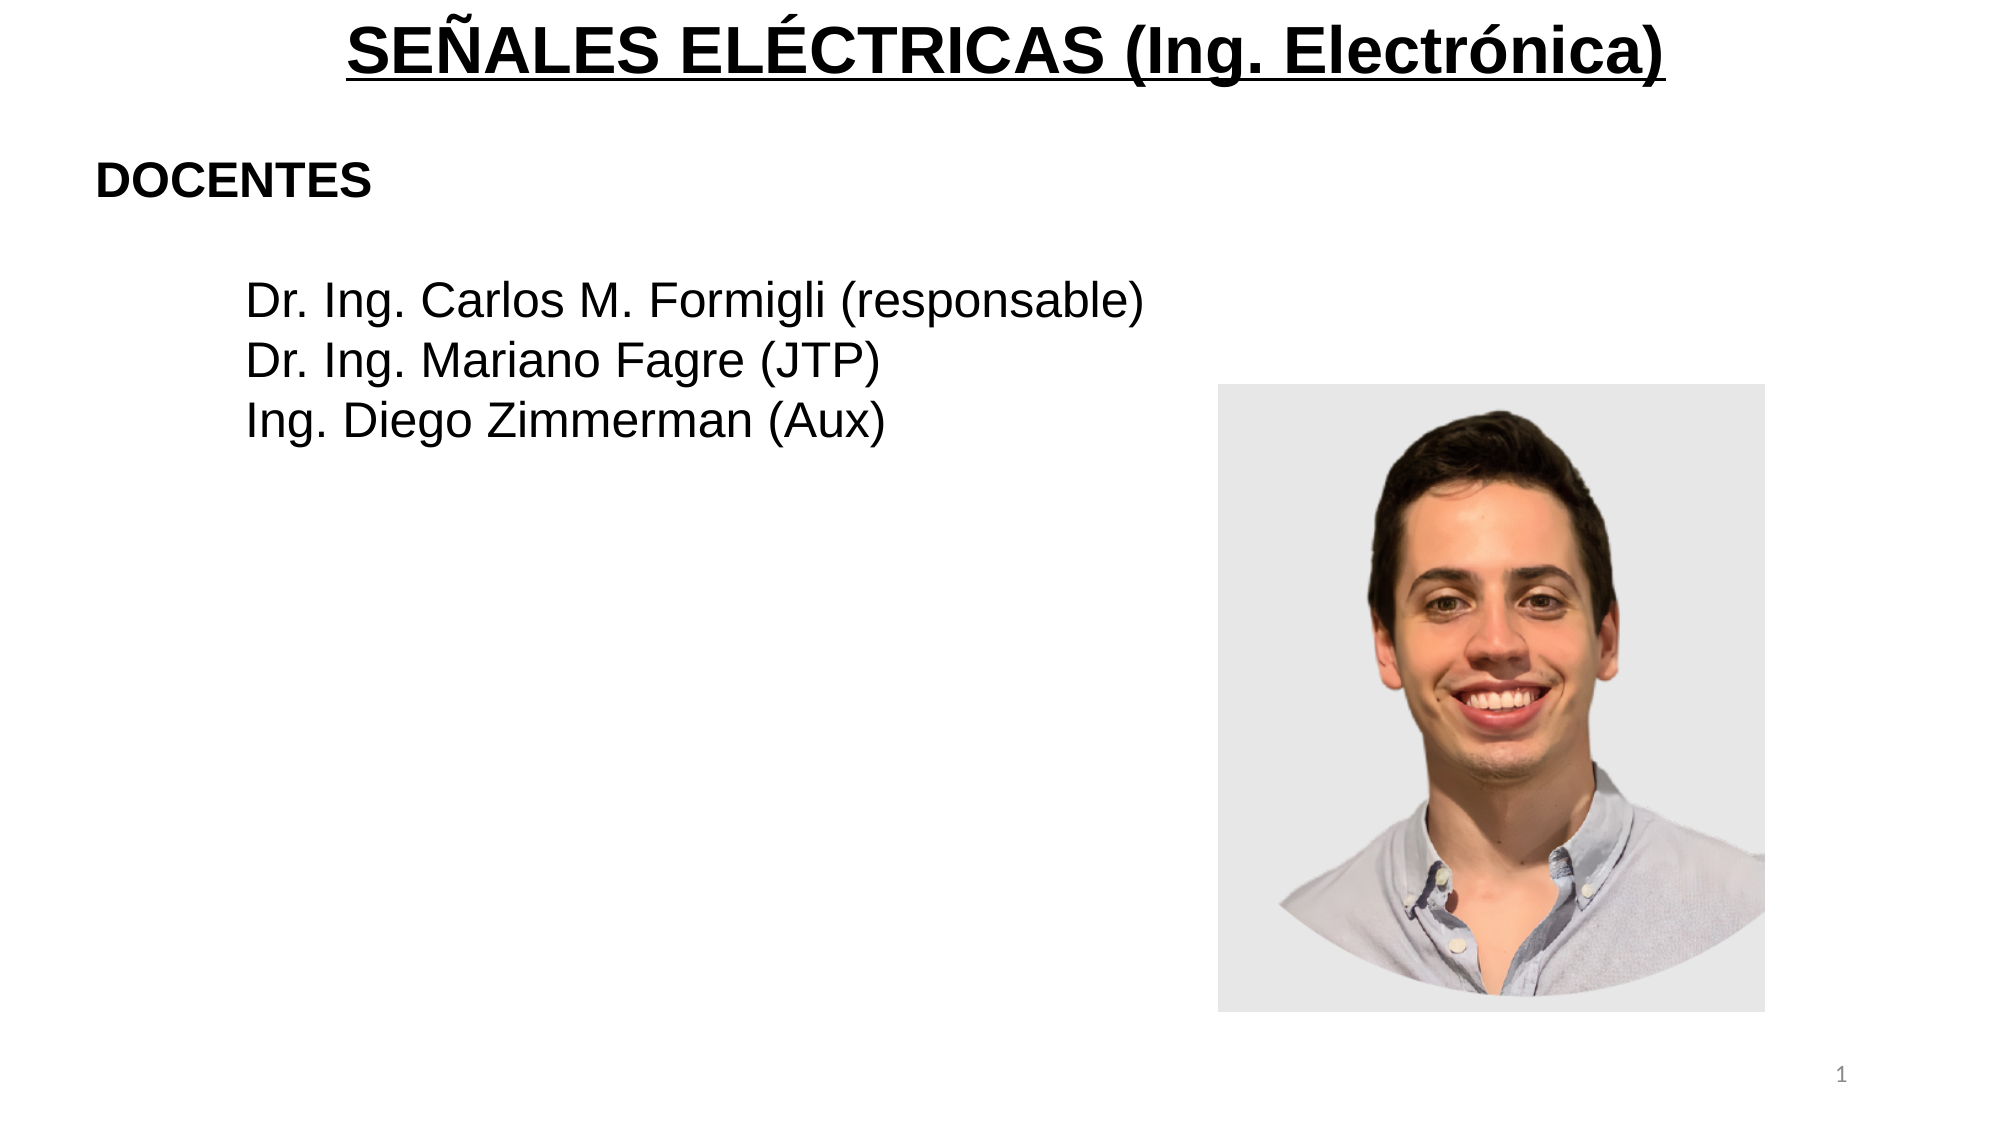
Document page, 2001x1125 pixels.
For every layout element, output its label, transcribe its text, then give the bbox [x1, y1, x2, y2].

text_box SEÑALES ELÉCTRICAS (Ing. Electrónica) DOCENTES Dr. Ing. Carlos M. Formigli (responsable) Dr. Ing. Mariano Fagre (JTP) Ing. Diego Zimmerman (Aux) [80, 0, 1932, 575]
picture [1218, 384, 1765, 1012]
slide_number 1 [1412, 1042, 1863, 1103]
